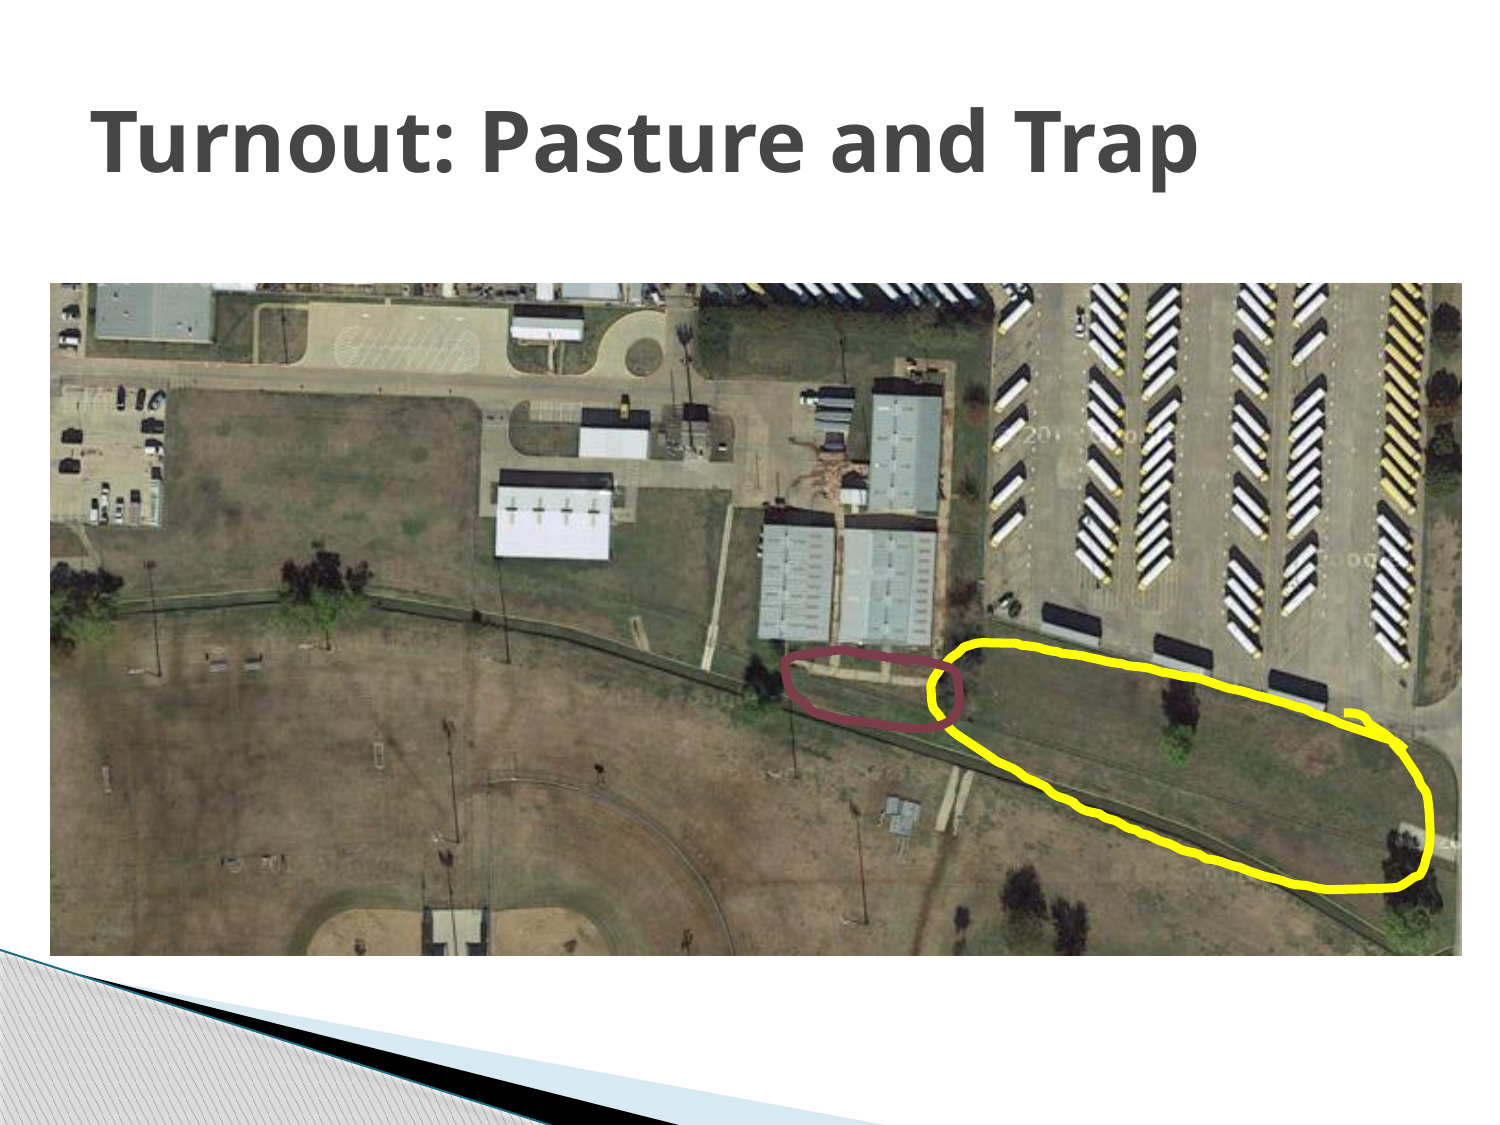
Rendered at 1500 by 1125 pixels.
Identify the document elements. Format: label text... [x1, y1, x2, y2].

title Turnout: Pasture and Trap [75, 45, 1425, 233]
picture [49, 283, 1462, 957]
